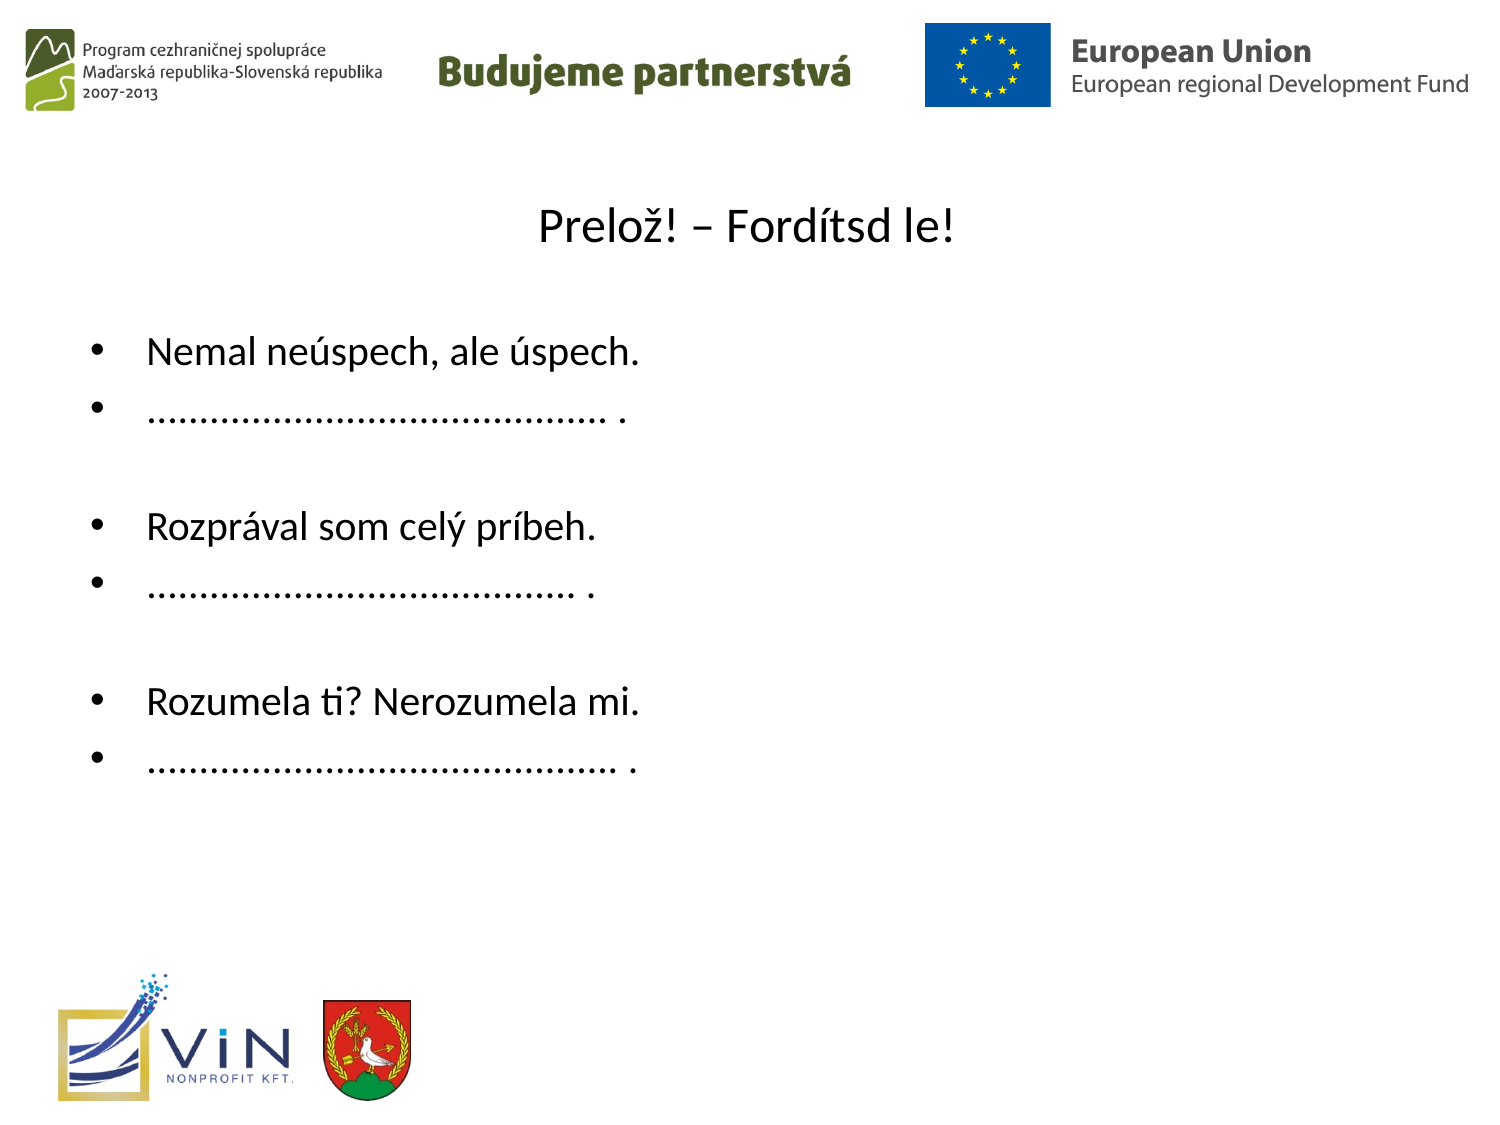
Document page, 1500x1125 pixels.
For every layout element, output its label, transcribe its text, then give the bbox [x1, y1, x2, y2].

title Prelož! – Fordítsd le! [70, 164, 1425, 282]
picture [925, 23, 1468, 109]
picture [23, 29, 399, 120]
picture [409, 36, 890, 108]
picture [323, 1000, 411, 1102]
picture [34, 972, 294, 1102]
list Nemal neúspech, ale úspech. ............................................ . Rozprával som celý príbeh. ......................................... . Rozumela ti? Nerozumela mi. ............................................. . [75, 316, 1425, 961]
